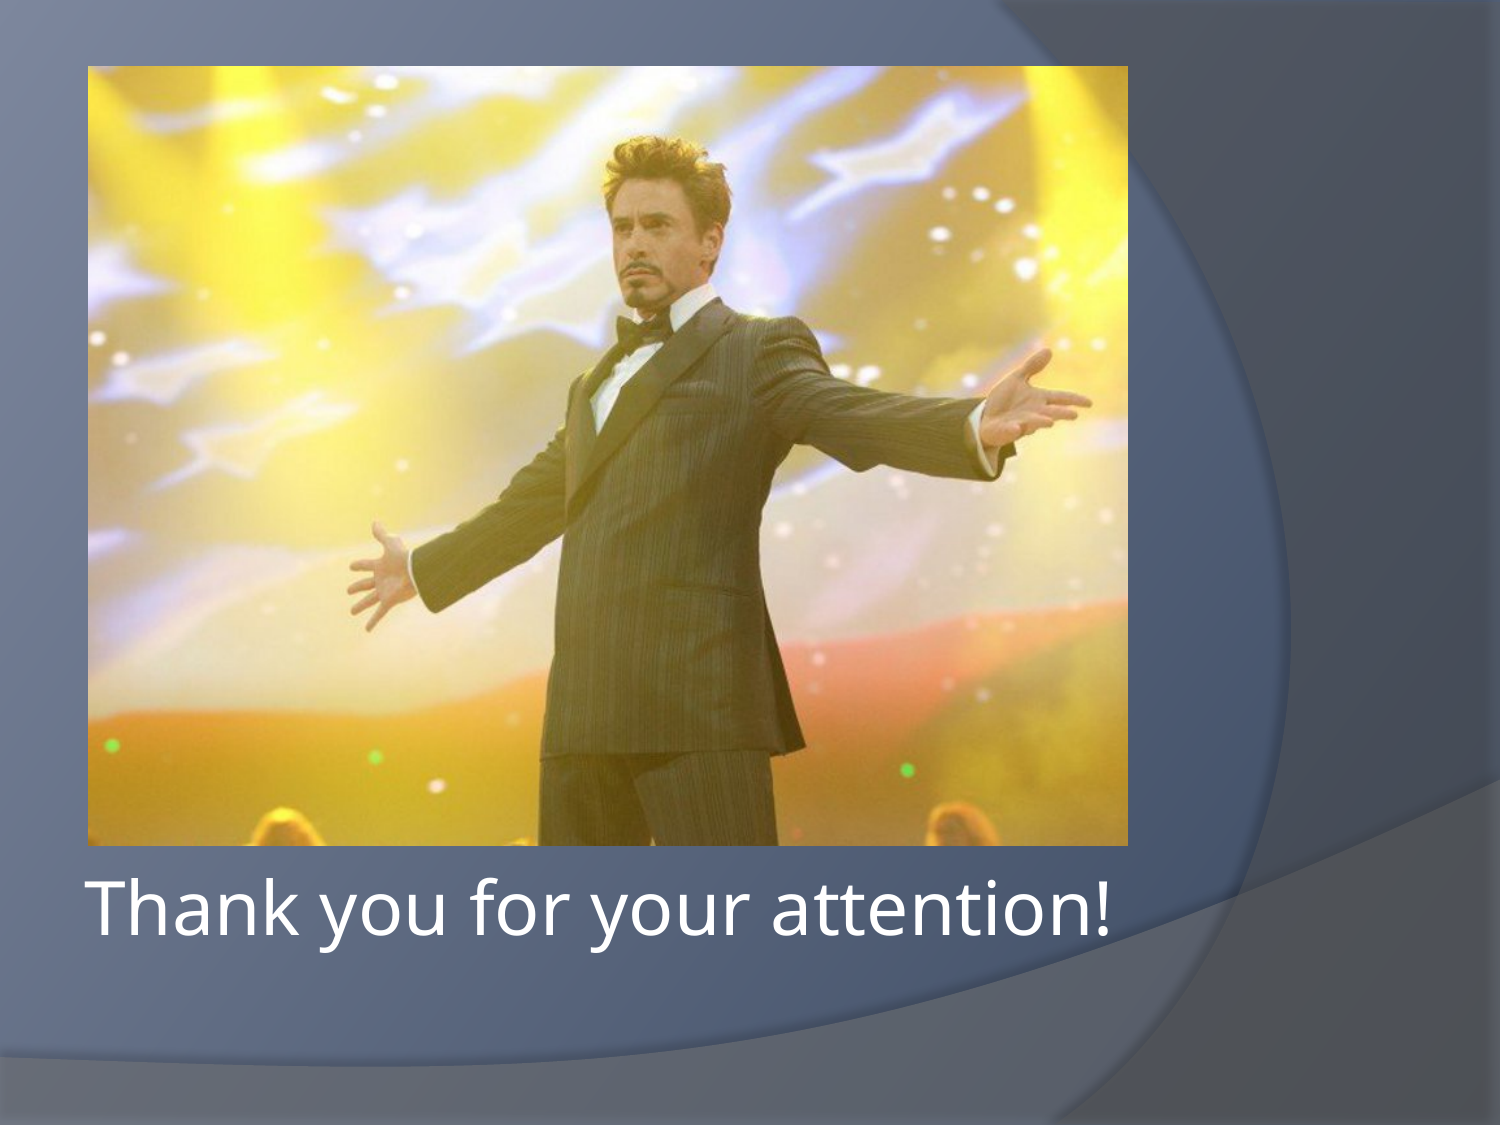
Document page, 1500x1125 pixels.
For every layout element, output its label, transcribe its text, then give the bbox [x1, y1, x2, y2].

list Thank you for your attention! [76, 775, 1165, 951]
picture [88, 66, 1129, 847]
